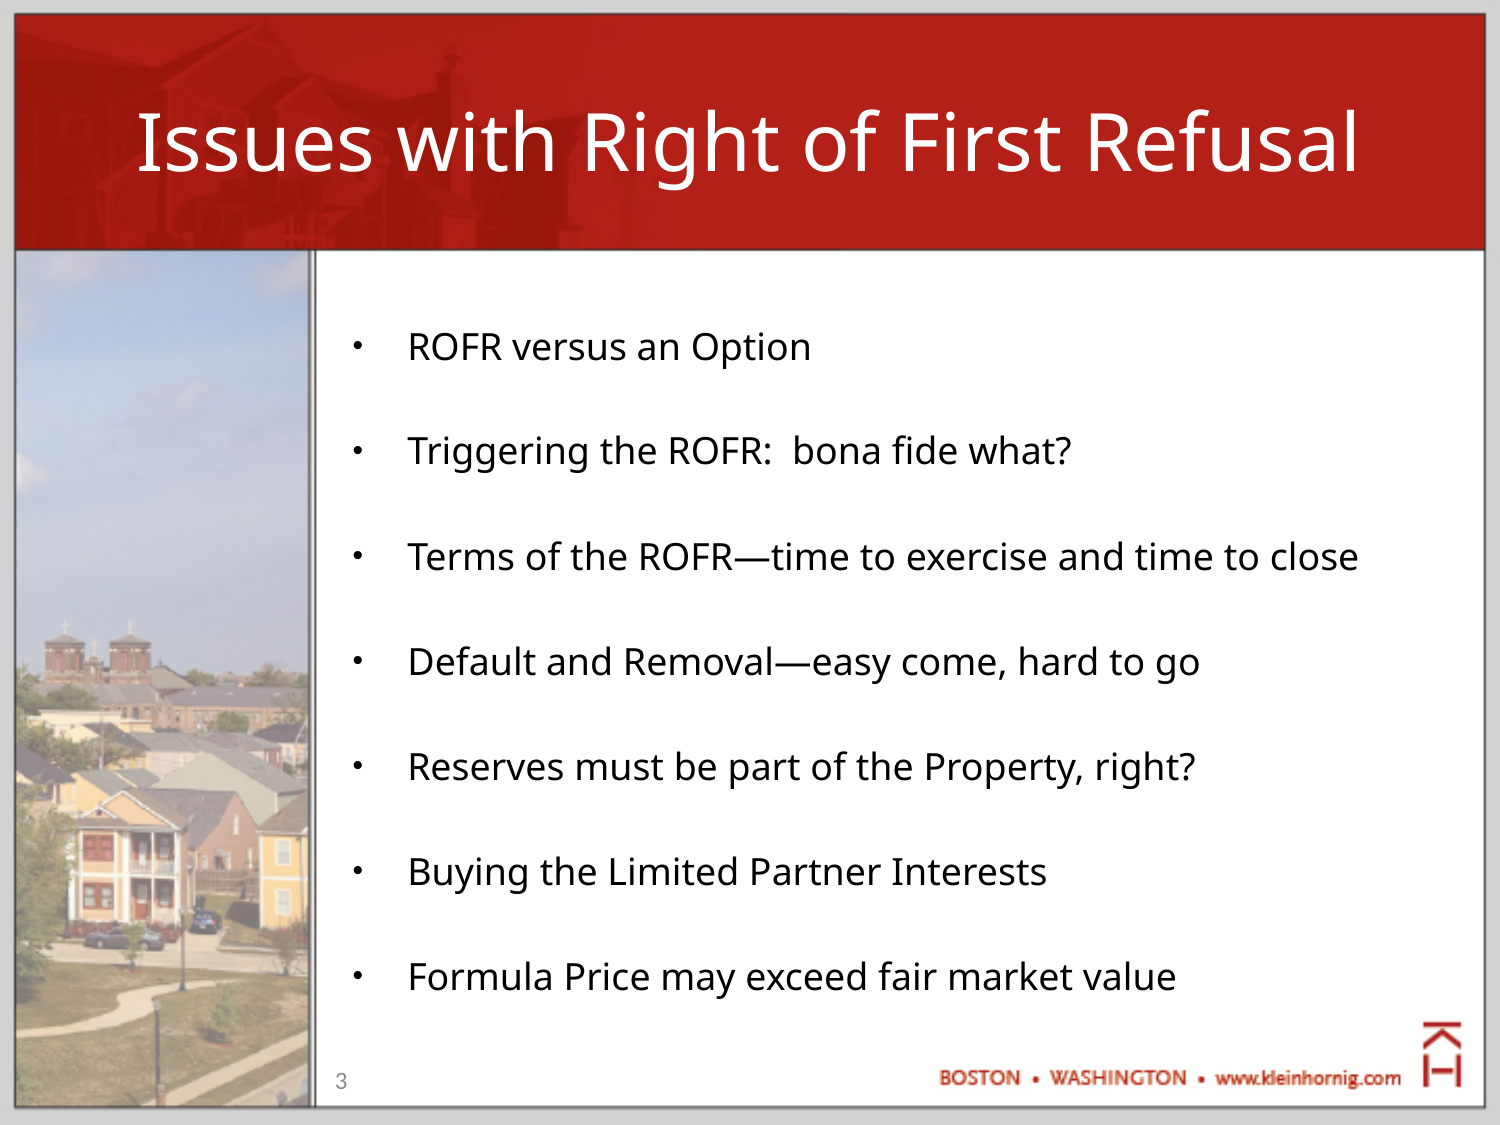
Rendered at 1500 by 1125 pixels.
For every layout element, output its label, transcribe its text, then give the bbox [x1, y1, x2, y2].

picture [0, 0, 1500, 1125]
title Issues with Right of First Refusal [75, 45, 1425, 233]
list ROFR versus an Option Triggering the ROFR: bona fide what? Terms of the ROFR—time to exercise and time to close Default and Removal—easy come, hard to go Reserves must be part of the Property, right? Buying the Limited Partner Interests Formula Price may exceed fair market value [337, 262, 1463, 1013]
slide_number 3 [12, 1050, 363, 1110]
